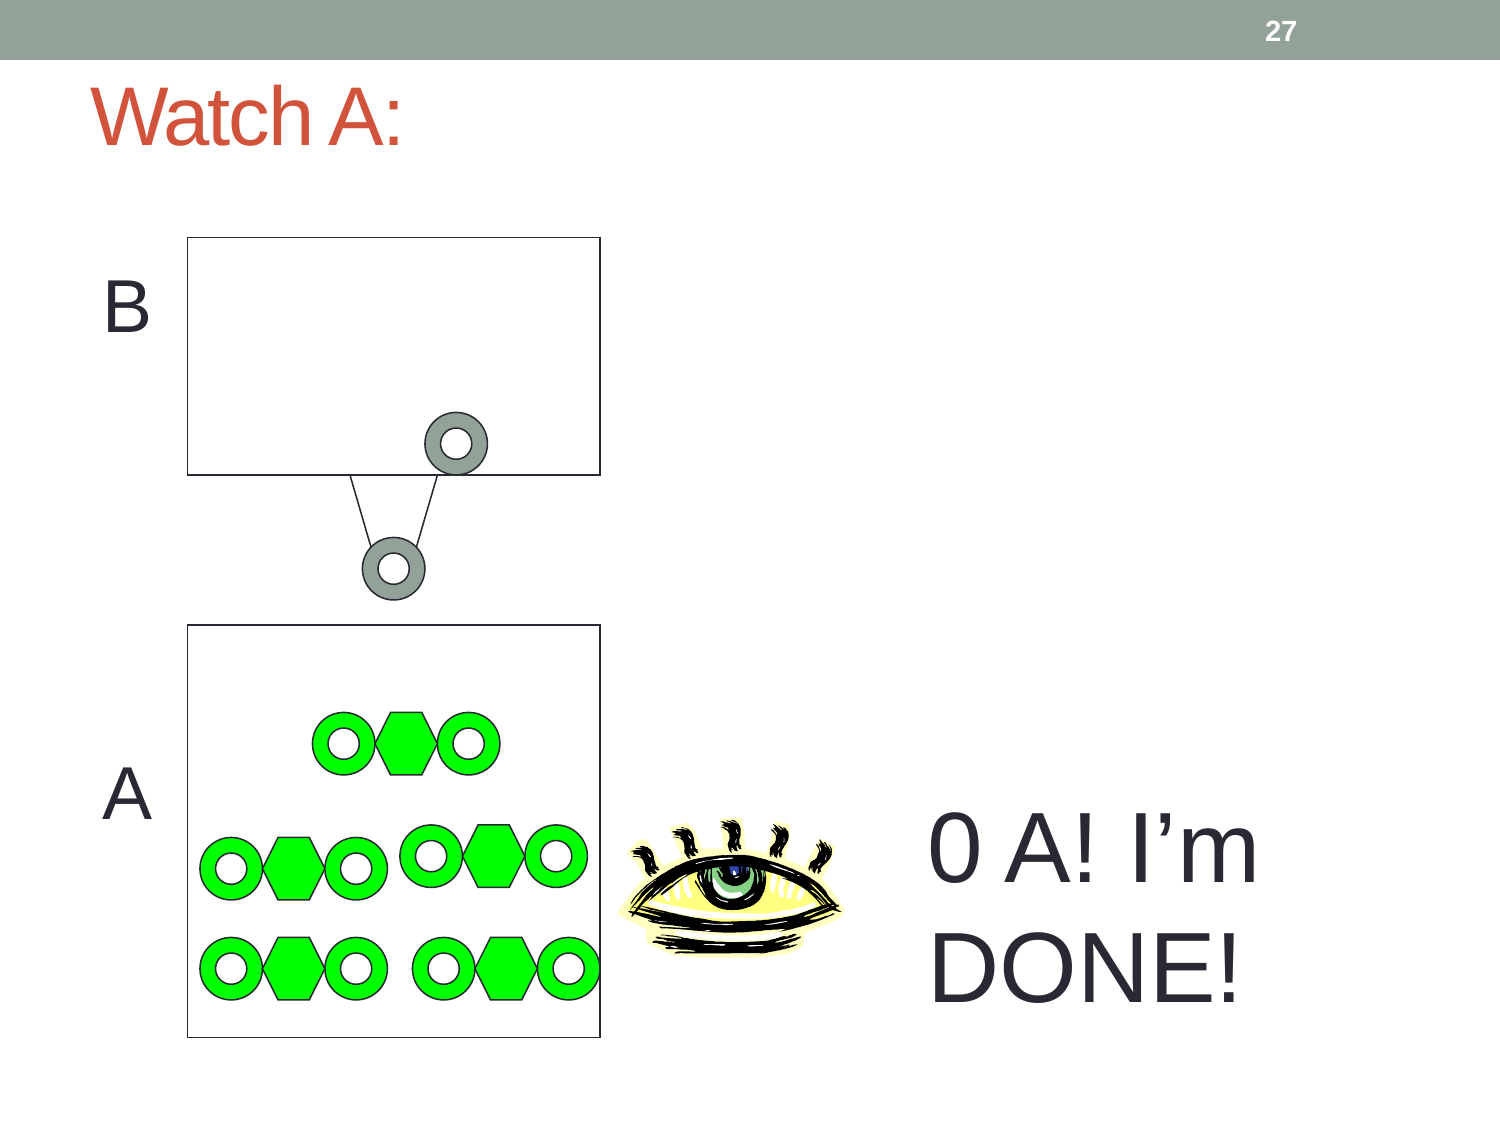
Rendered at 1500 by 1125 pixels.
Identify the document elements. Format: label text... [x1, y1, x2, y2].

slide_number 27 [1250, 3, 1425, 57]
text_box [349, 474, 438, 547]
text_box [199, 937, 388, 1001]
text_box [424, 412, 488, 475]
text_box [199, 837, 388, 901]
picture [612, 812, 850, 963]
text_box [312, 712, 501, 776]
text_box [187, 624, 600, 1038]
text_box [399, 824, 588, 888]
text_box 0 A! I’m DONE! [912, 774, 1350, 1030]
title Watch A: [75, 37, 1390, 188]
text_box B [87, 249, 150, 355]
text_box A [87, 737, 150, 843]
text_box [362, 537, 425, 600]
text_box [412, 937, 601, 1001]
text_box [187, 237, 600, 475]
